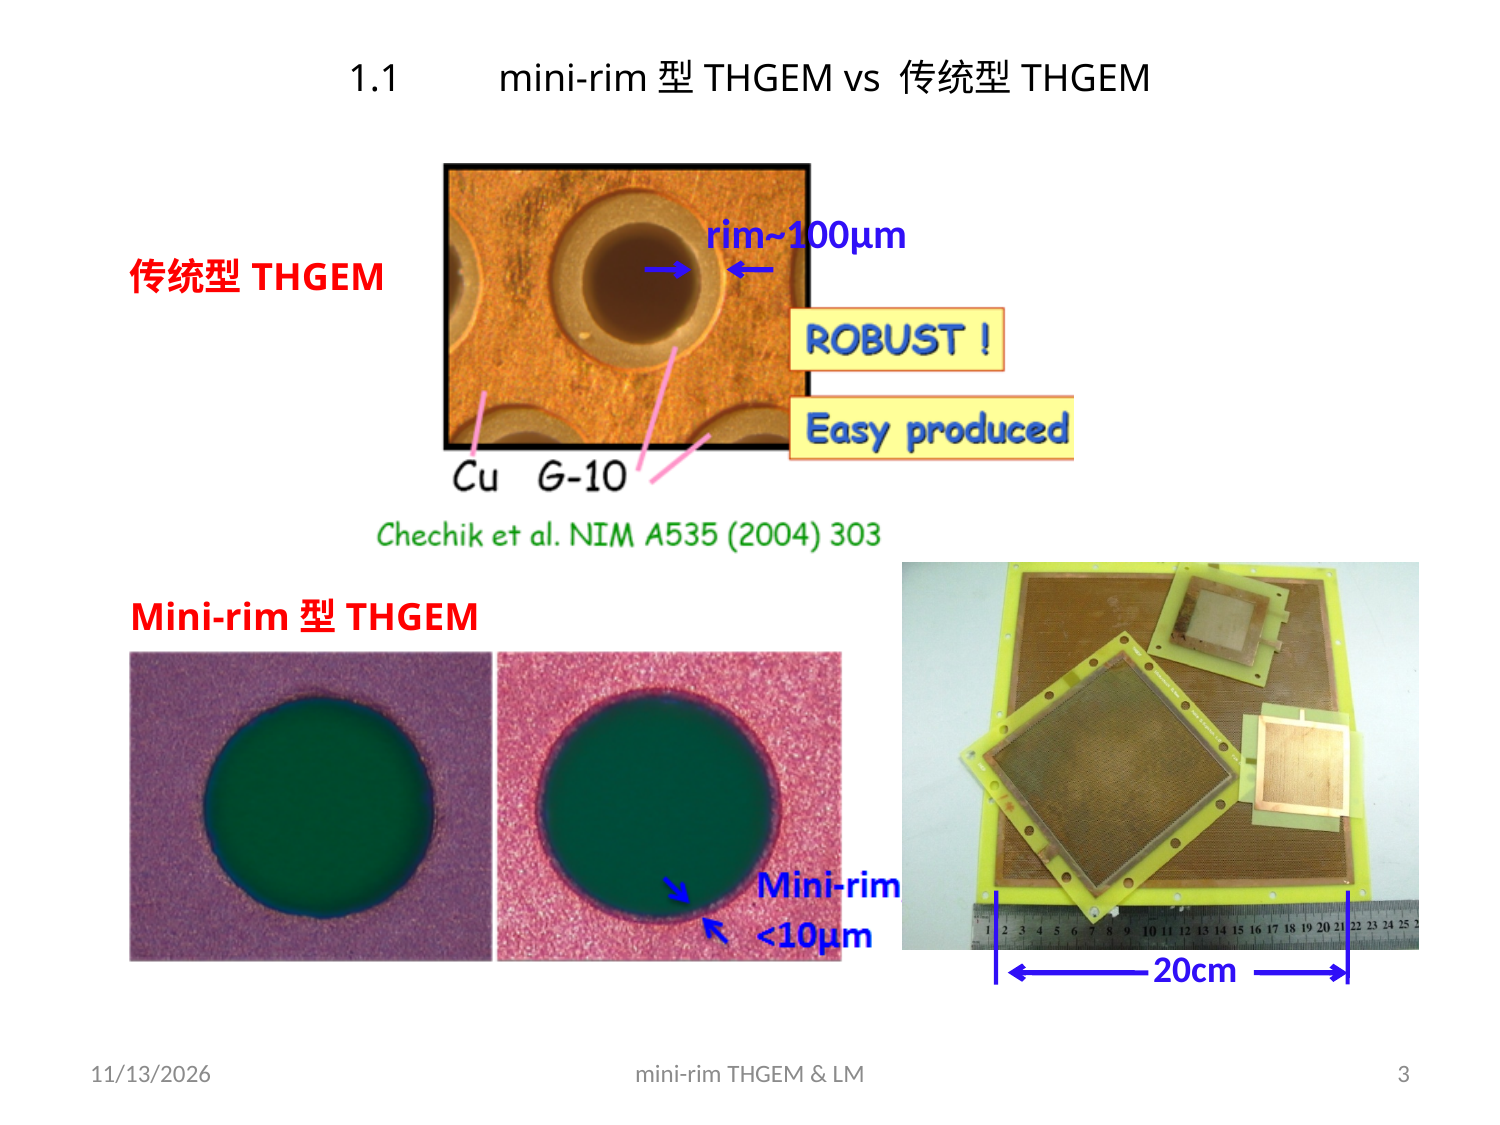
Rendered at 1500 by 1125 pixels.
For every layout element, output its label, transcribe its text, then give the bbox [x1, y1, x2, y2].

picture [128, 163, 1419, 980]
text_box Mini-rim型THGEM [105, 585, 504, 646]
footer mini-rim THGEM & LM [512, 1042, 988, 1103]
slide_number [75, 1042, 425, 1103]
text_box 传统型THGEM [93, 246, 369, 306]
slide_number 3 [1074, 1042, 1425, 1103]
text_box 1.1 mini-rim型THGEM vs 传统型THGEM [269, 46, 1231, 107]
text_box 20cm [1066, 958, 1325, 998]
